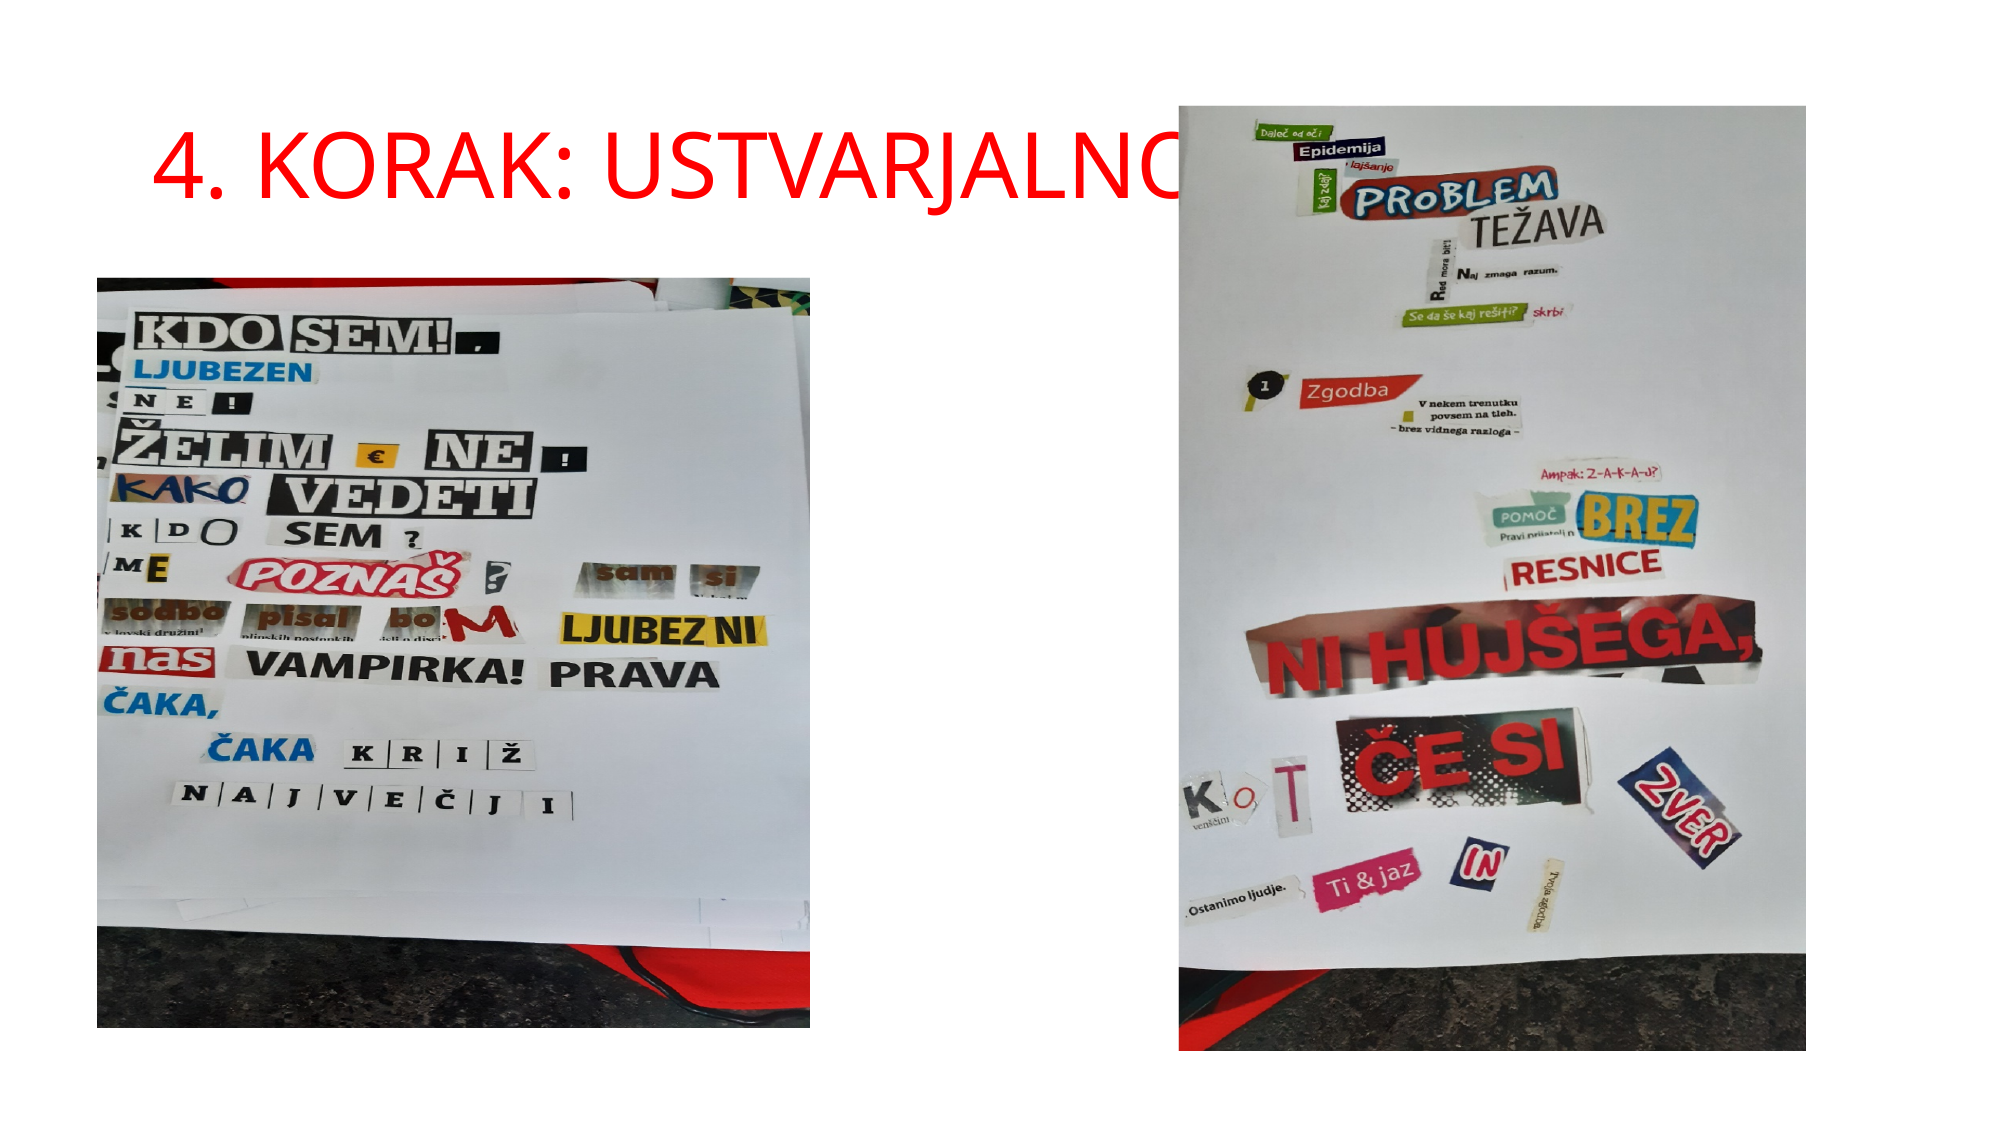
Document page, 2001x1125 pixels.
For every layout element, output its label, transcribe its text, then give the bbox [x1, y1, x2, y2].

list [77, 295, 828, 1010]
title 4. KORAK: USTVARJALNOST [137, 59, 1863, 278]
picture [97, 278, 809, 295]
picture [1019, 107, 1965, 1051]
picture [97, 1010, 809, 1028]
